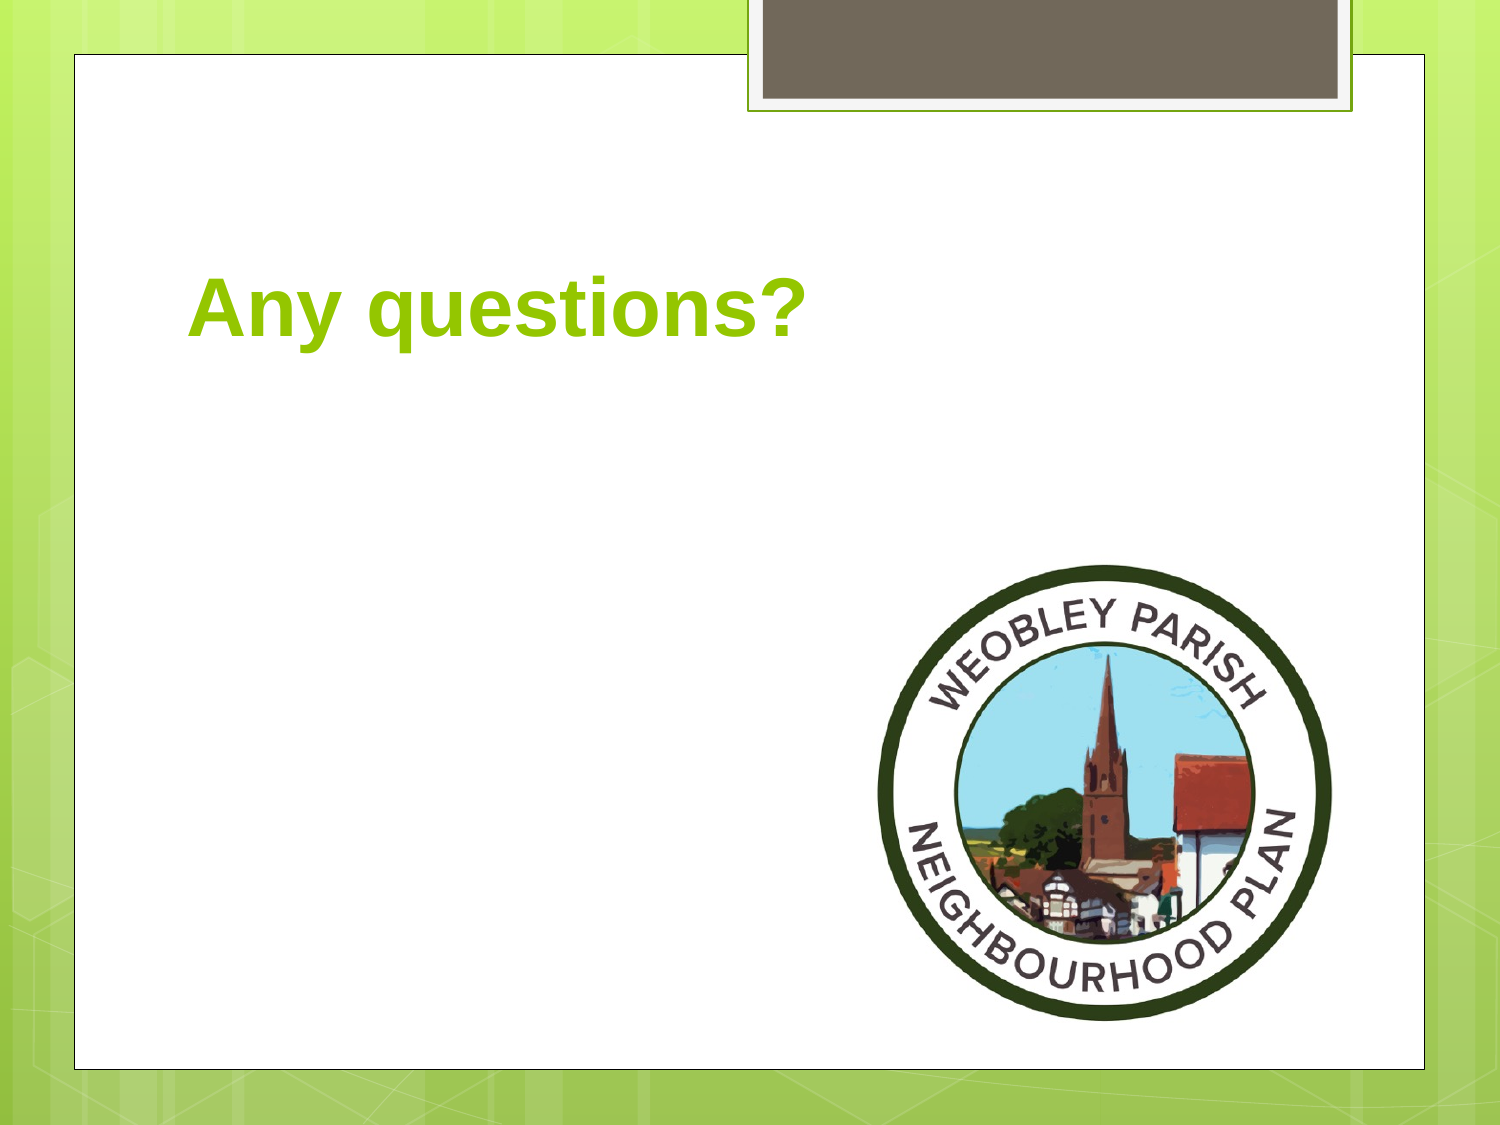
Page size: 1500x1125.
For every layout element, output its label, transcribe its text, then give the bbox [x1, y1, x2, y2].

picture [855, 538, 1341, 1043]
title Any questions? [170, 172, 1324, 361]
